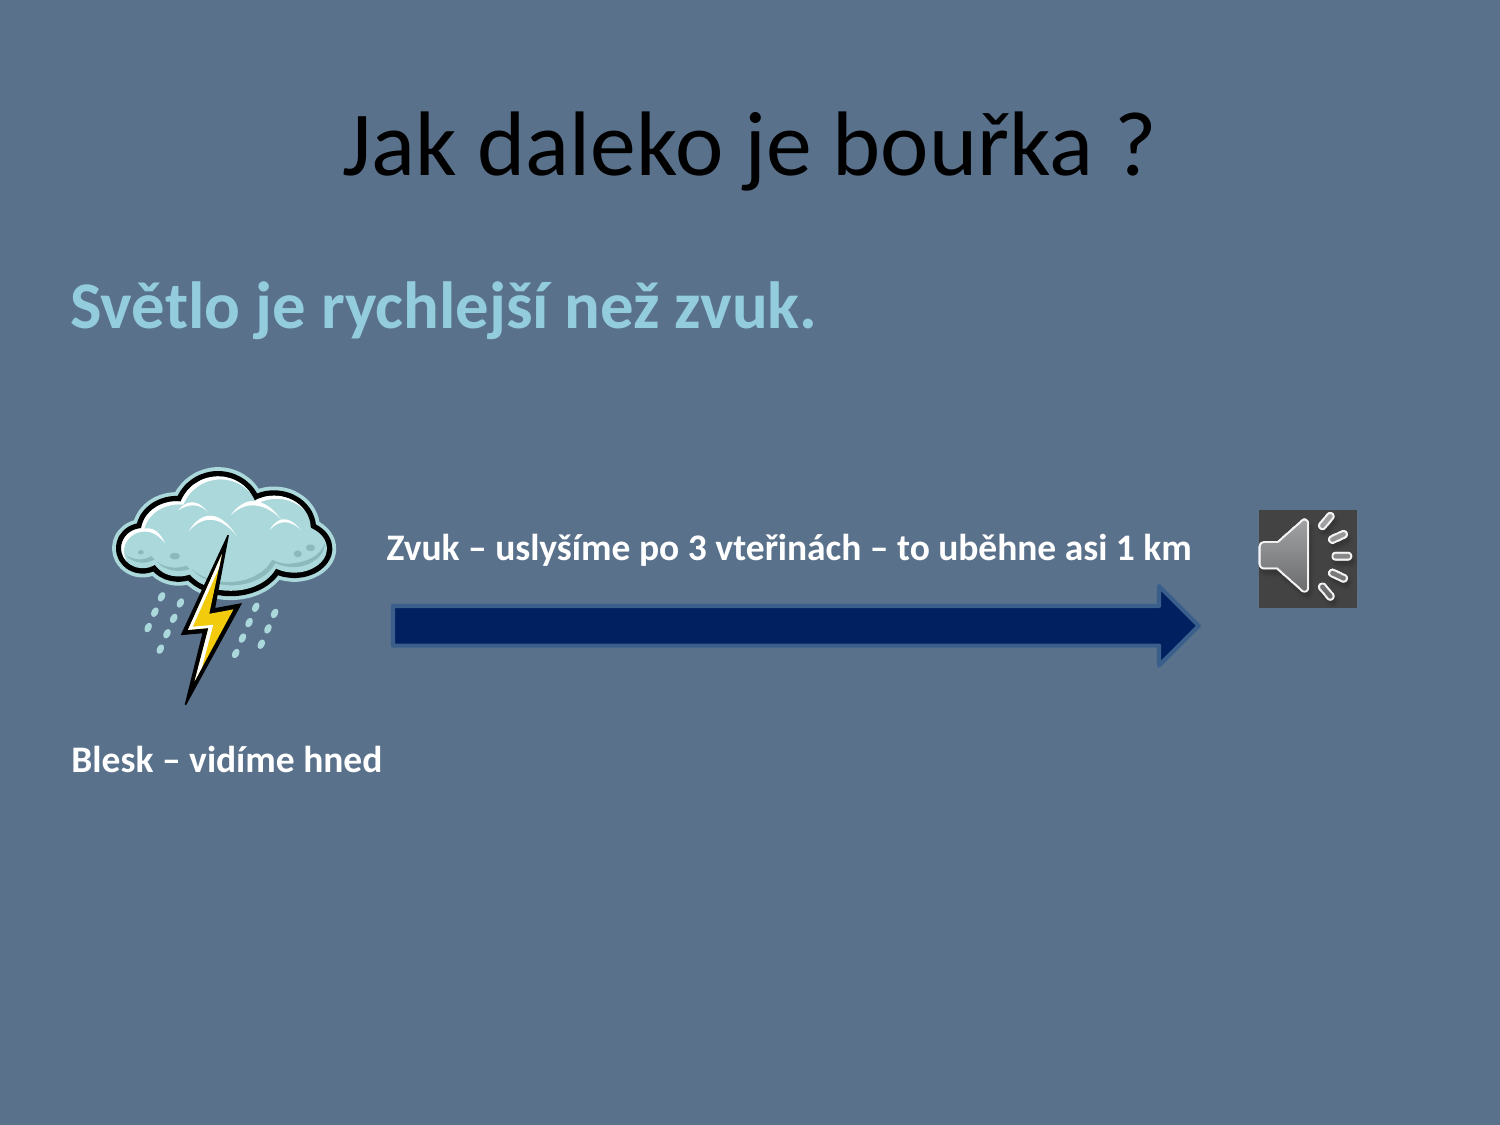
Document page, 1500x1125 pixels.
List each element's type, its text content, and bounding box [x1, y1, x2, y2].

title Jak daleko je bouřka ? [75, 45, 1425, 233]
text_box Blesk – vidíme hned [56, 727, 398, 788]
picture [111, 466, 337, 706]
list Světlo je rychlejší než zvuk. [55, 254, 1406, 998]
text_box Zvuk – uslyšíme po 3 vteřinách – to uběhne asi 1 km [371, 515, 1252, 575]
picture [1257, 508, 1359, 610]
text_box [390, 584, 1201, 668]
